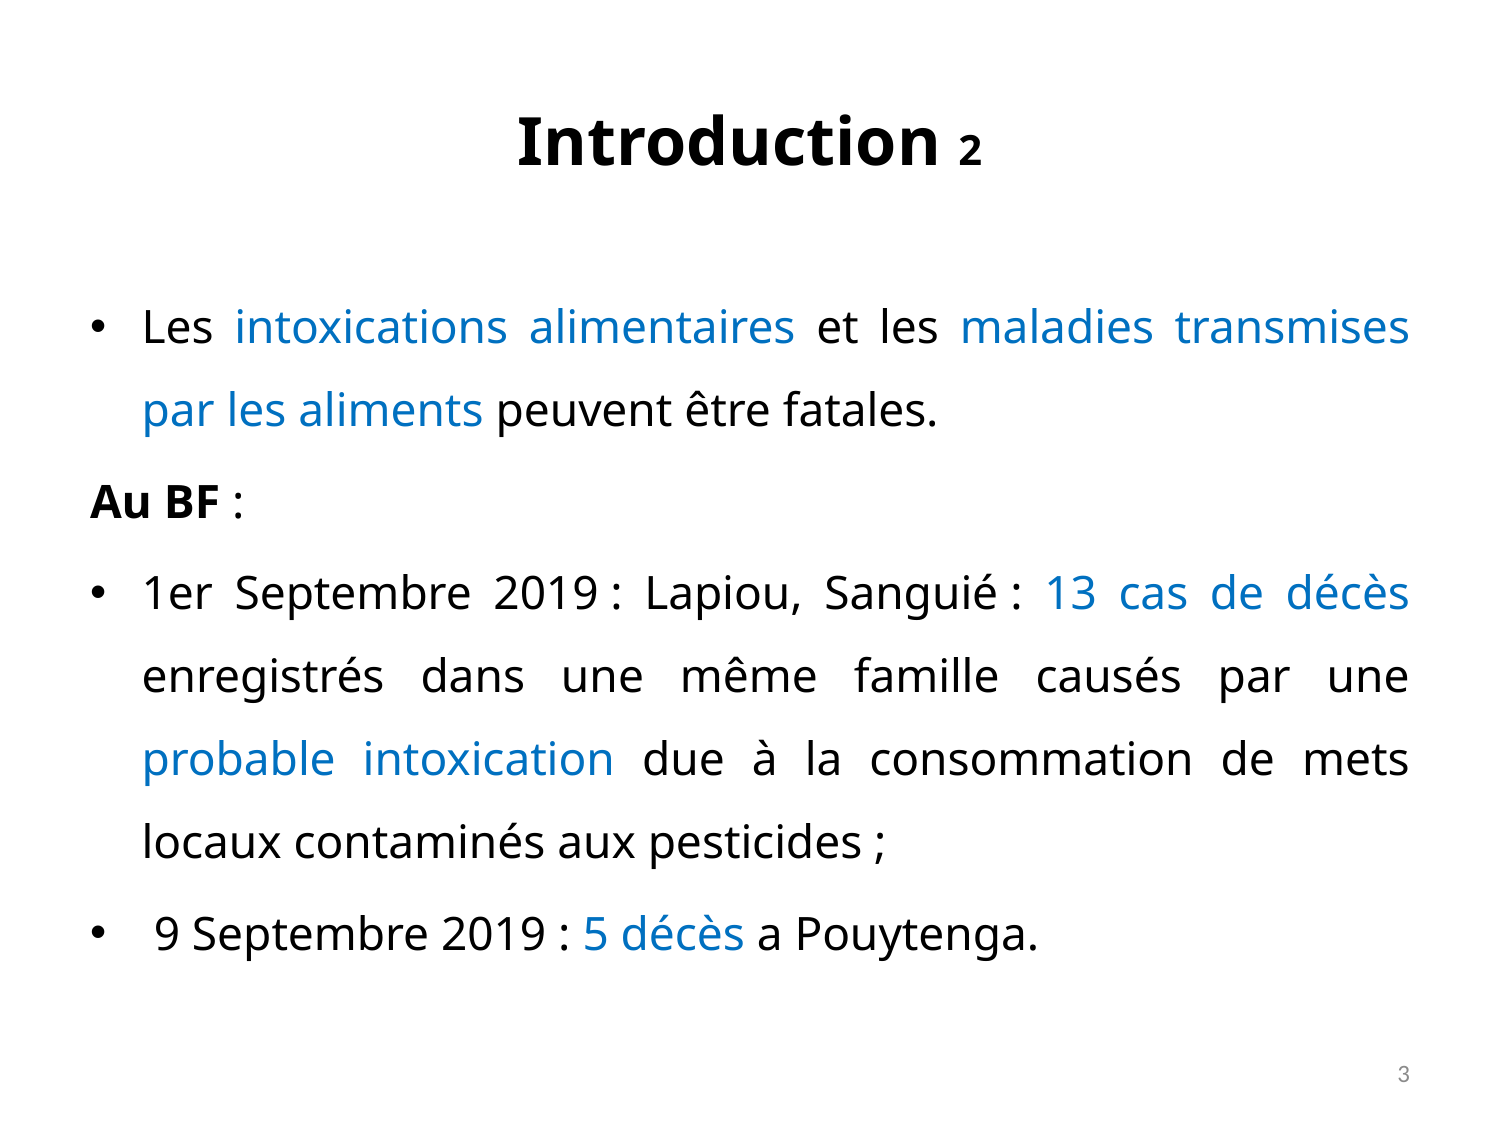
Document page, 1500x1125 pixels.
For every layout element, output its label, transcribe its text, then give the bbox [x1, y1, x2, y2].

slide_number 3 [1074, 1042, 1425, 1103]
list Les intoxications alimentaires et les maladies transmises par les aliments peuvent être fatales. Au BF : 1er Septembre 2019 : Lapiou, Sanguié : 13 cas de décès enregistrés dans une même famille causés par une probable intoxication due à la consommation de mets locaux contaminés aux pesticides ; 9 Septembre 2019 : 5 décès a Pouytenga. [75, 262, 1425, 1005]
title Introduction 2 [75, 45, 1425, 233]
